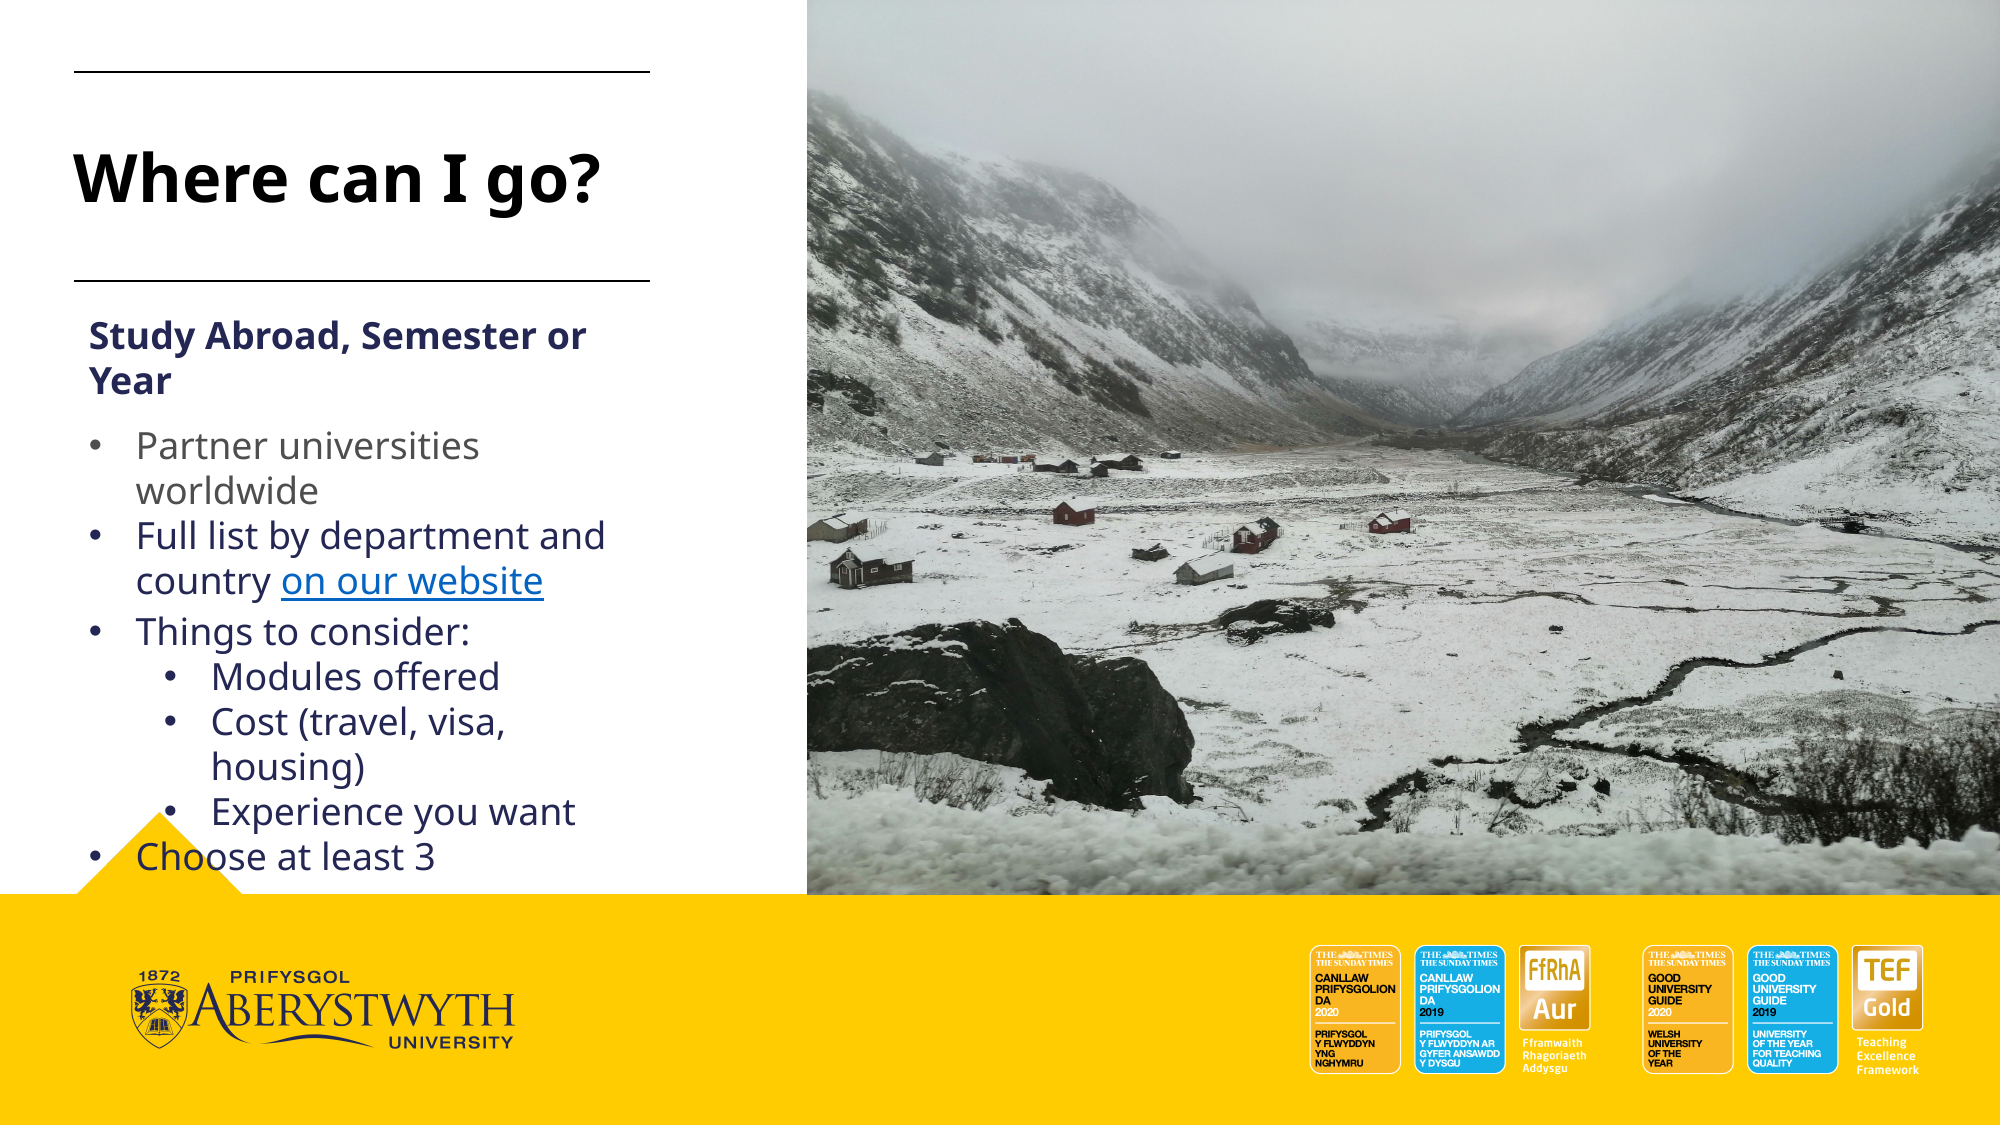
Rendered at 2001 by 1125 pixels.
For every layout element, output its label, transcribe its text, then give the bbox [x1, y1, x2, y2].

picture [0, 0, 2000, 1125]
text_box Study Abroad, Semester or Year Partner universities worldwide Full list by department and country on our website Things to consider: Modules offered Cost (travel, visa, housing) Experience you want Choose at least 3 [73, 304, 669, 812]
table_header Where can I go? [74, 73, 650, 280]
